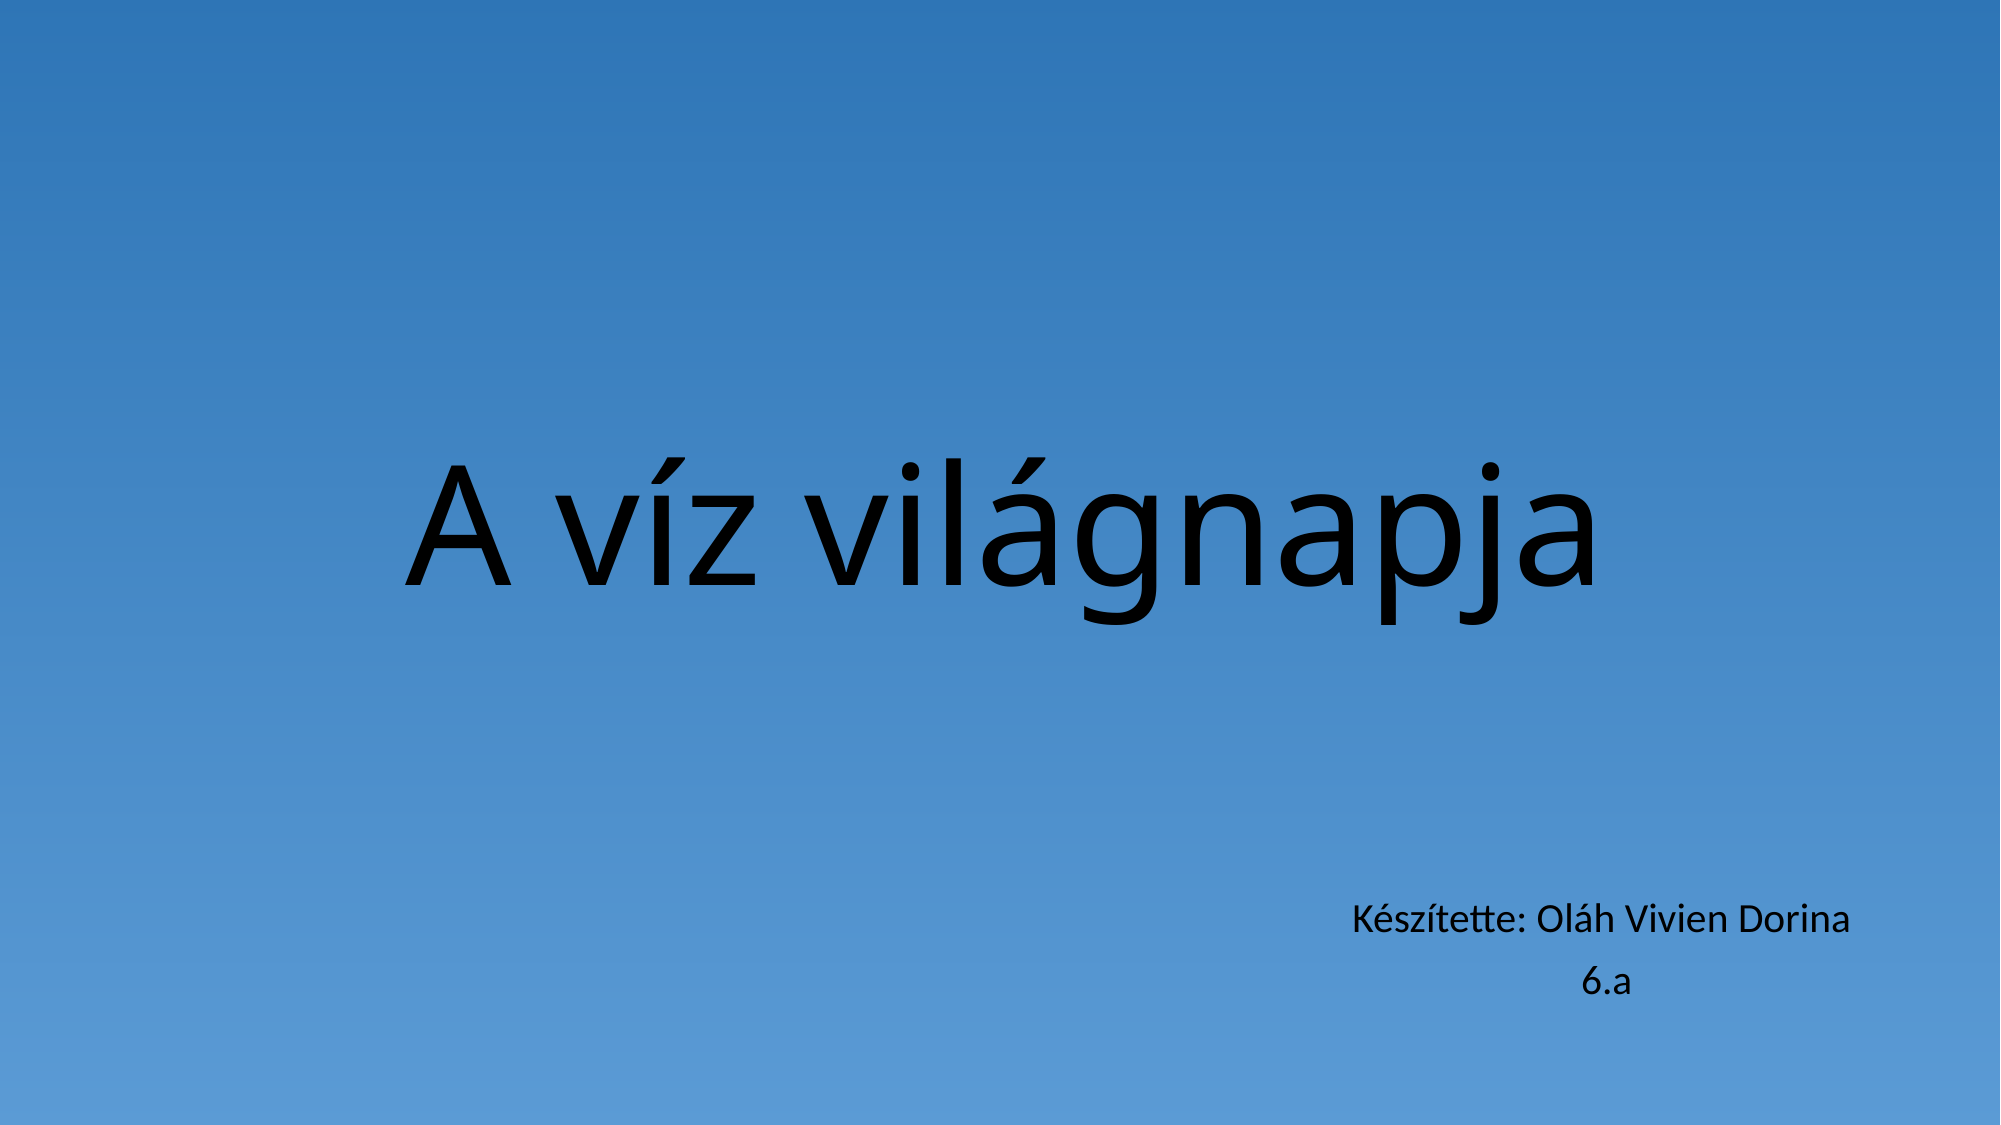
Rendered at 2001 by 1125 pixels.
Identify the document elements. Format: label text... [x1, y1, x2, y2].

subtitle Készítette: Oláh Vivien Dorina 6.a [1324, 889, 1890, 1013]
title A víz világnapja [256, 237, 1757, 630]
